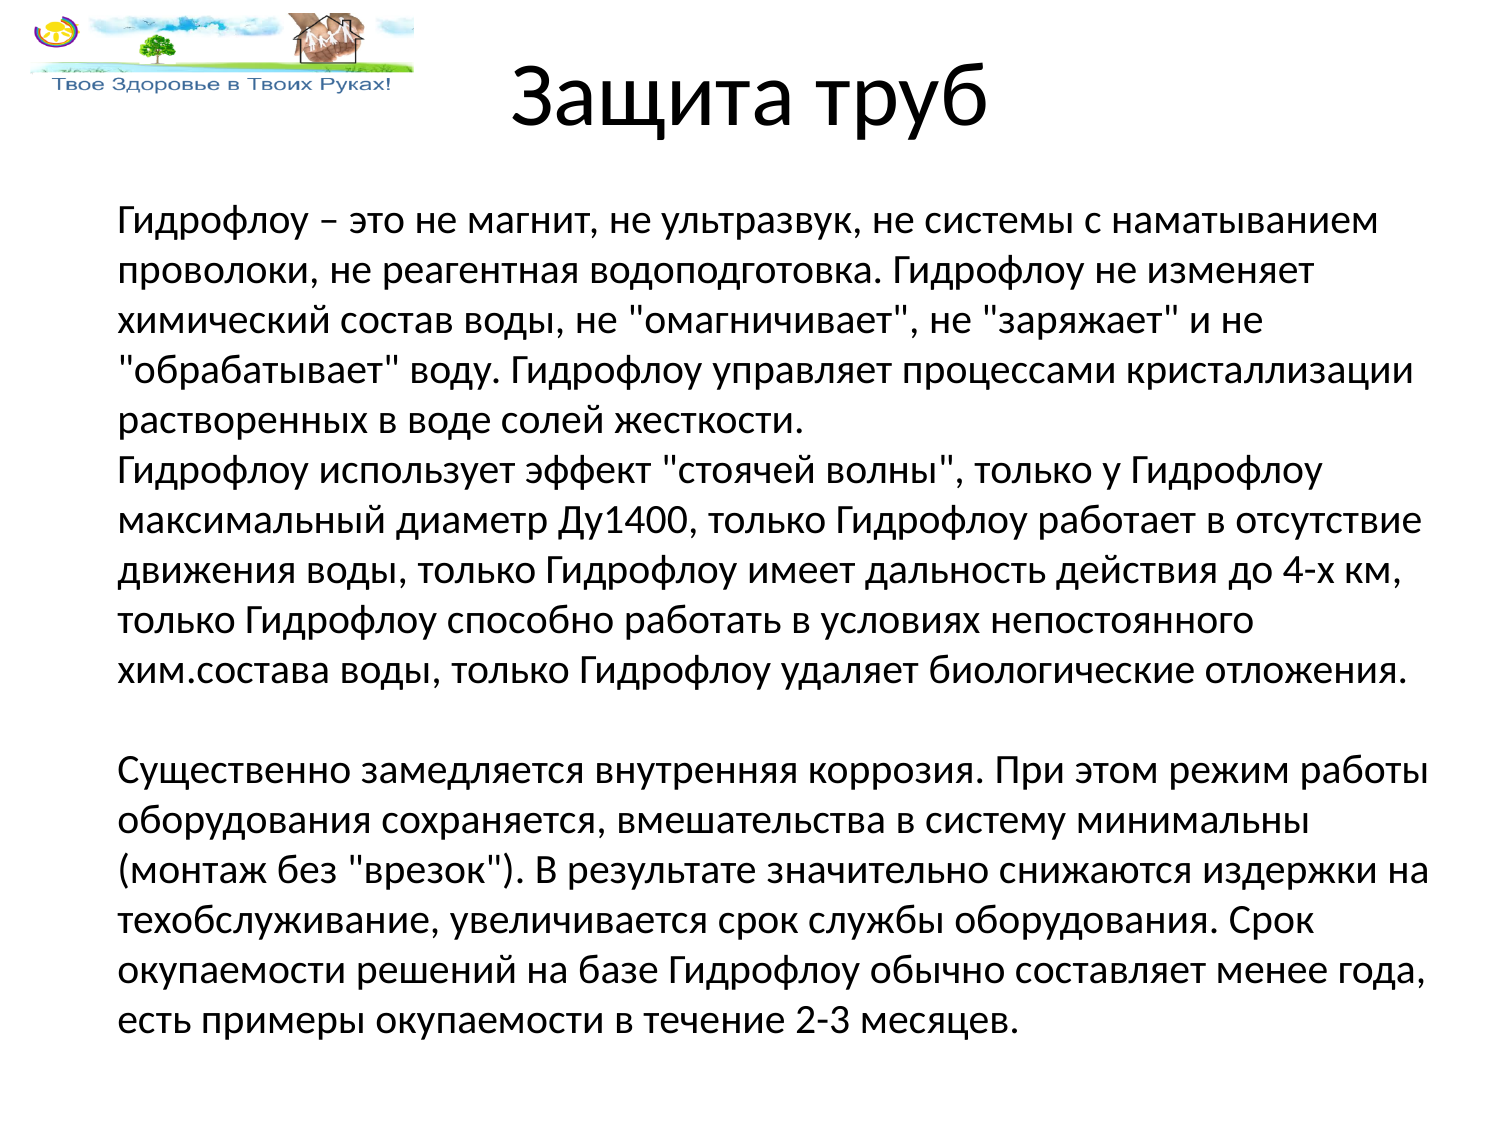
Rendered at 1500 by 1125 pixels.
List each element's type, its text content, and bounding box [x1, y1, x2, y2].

title Защита труб [75, 0, 1425, 183]
text_box Гидрофлоу – это не магнит, не ультразвук, не системы с наматыванием проволоки, не реагентная водоподготовка. Гидрофлоу не изменяет химический состав воды, не "омагничивает", не "заряжает" и не "обрабатывает" воду. Гидрофлоу управляет процессами кристаллизации растворенных в воде солей жесткости. Гидрофлоу использует эффект "стоячей волны", только у Гидрофлоу максимальный диаметр Ду1400, только Гидрофлоу работает в отсутствие движения воды, только Гидрофлоу имеет дальность действия до 4-х км, только Гидрофлоу способно работать в условиях непостоянного хим.состава воды, только Гидрофлоу удаляет биологические отложения. Существенно замедляется внутренняя коррозия. При этом режим работы оборудования сохраняется, вмешательства в систему минимальны (монтаж без "врезок"). В результате значительно снижаются издержки на техобслуживание, увеличивается срок службы оборудования. Срок окупаемости решений на базе Гидрофлоу обычно составляет менее года, есть примеры окупаемости в течение 2-3 месяцев. [102, 184, 1473, 1050]
picture [29, 13, 414, 94]
